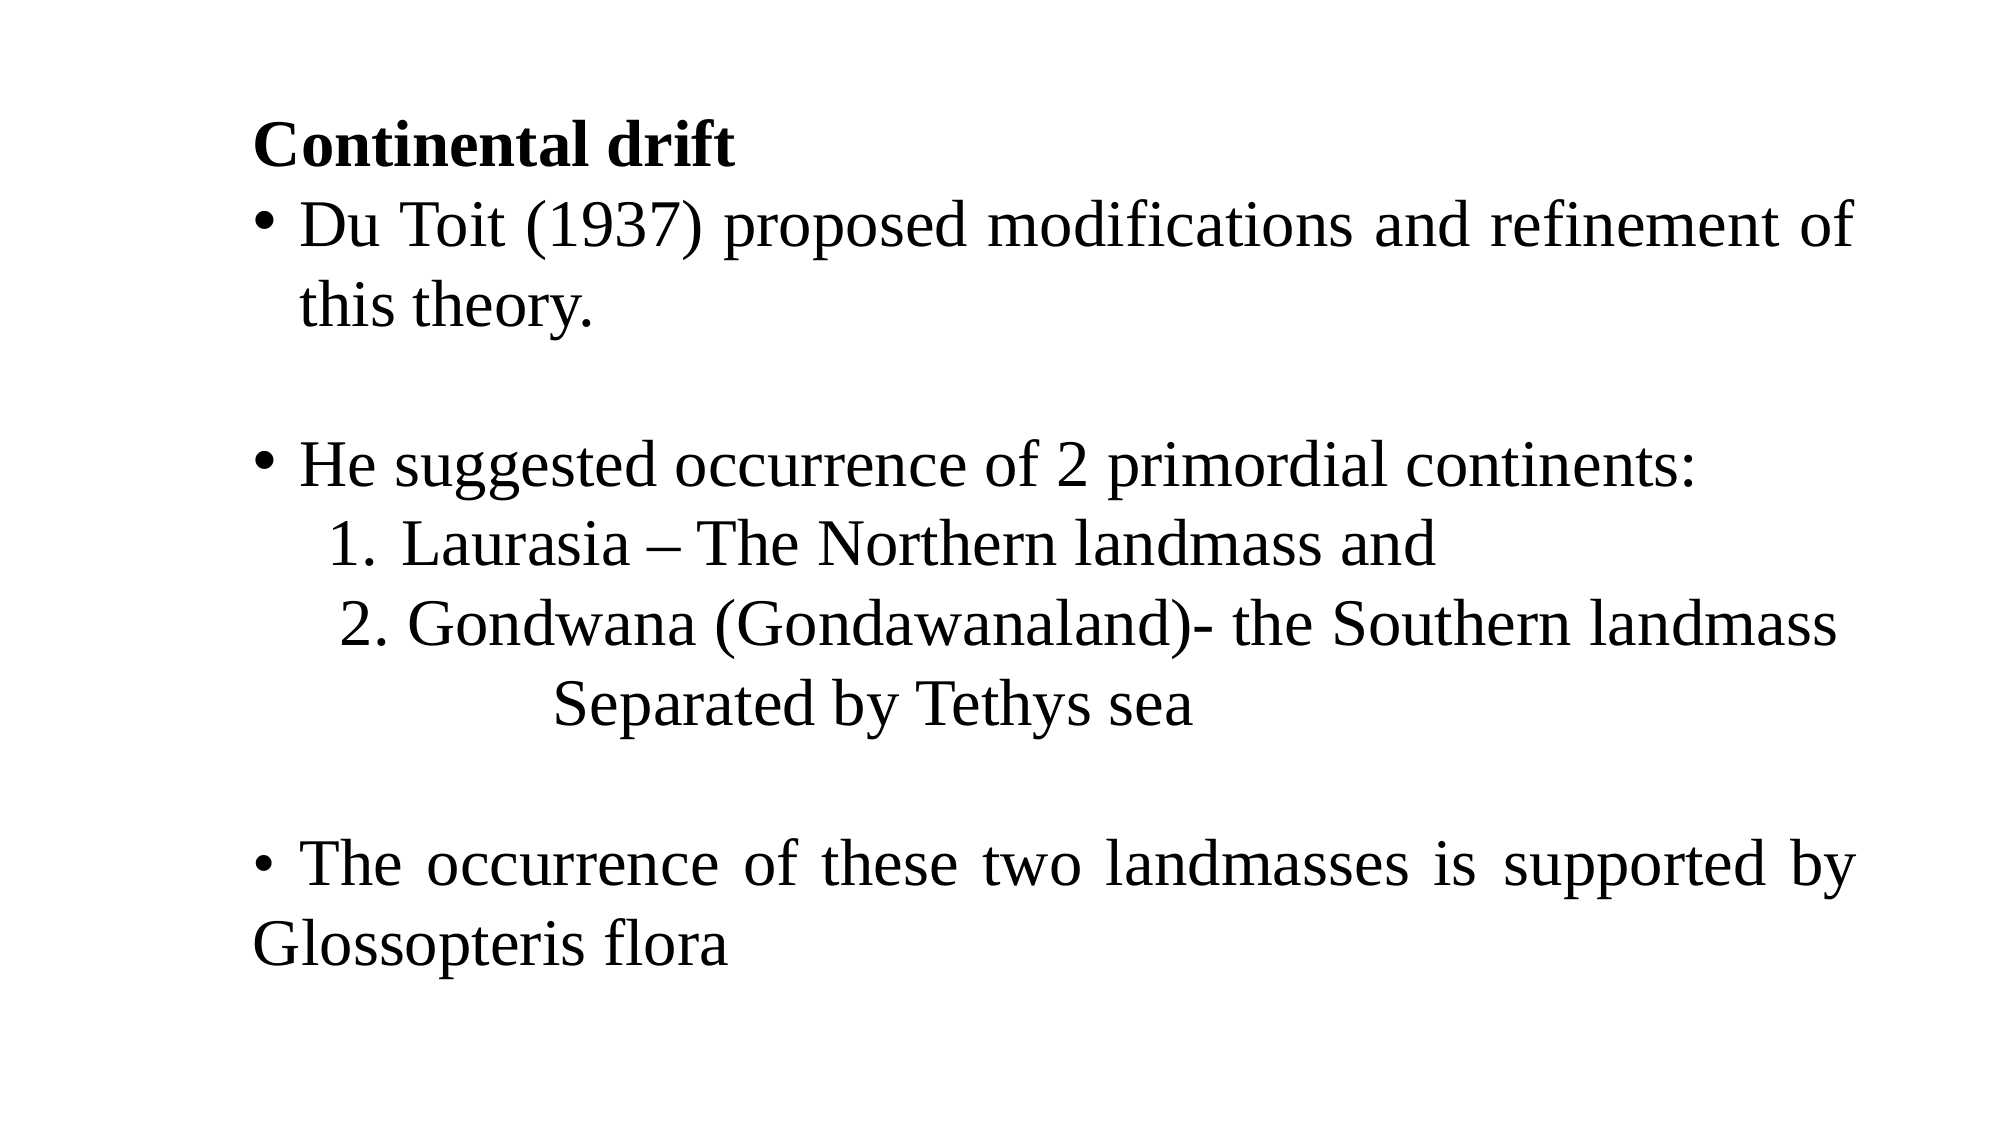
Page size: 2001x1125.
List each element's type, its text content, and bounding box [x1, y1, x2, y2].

text_box Continental drift Du Toit (1937) proposed modifications and refinement of this theory. He suggested occurrence of 2 primordial continents: Laurasia – The Northern landmass and 2. Gondwana (Gondawanaland)- the Southern landmass Separated by Tethys sea • The occurrence of these two landmasses is supported by Glossopteris flora [238, 92, 1873, 987]
